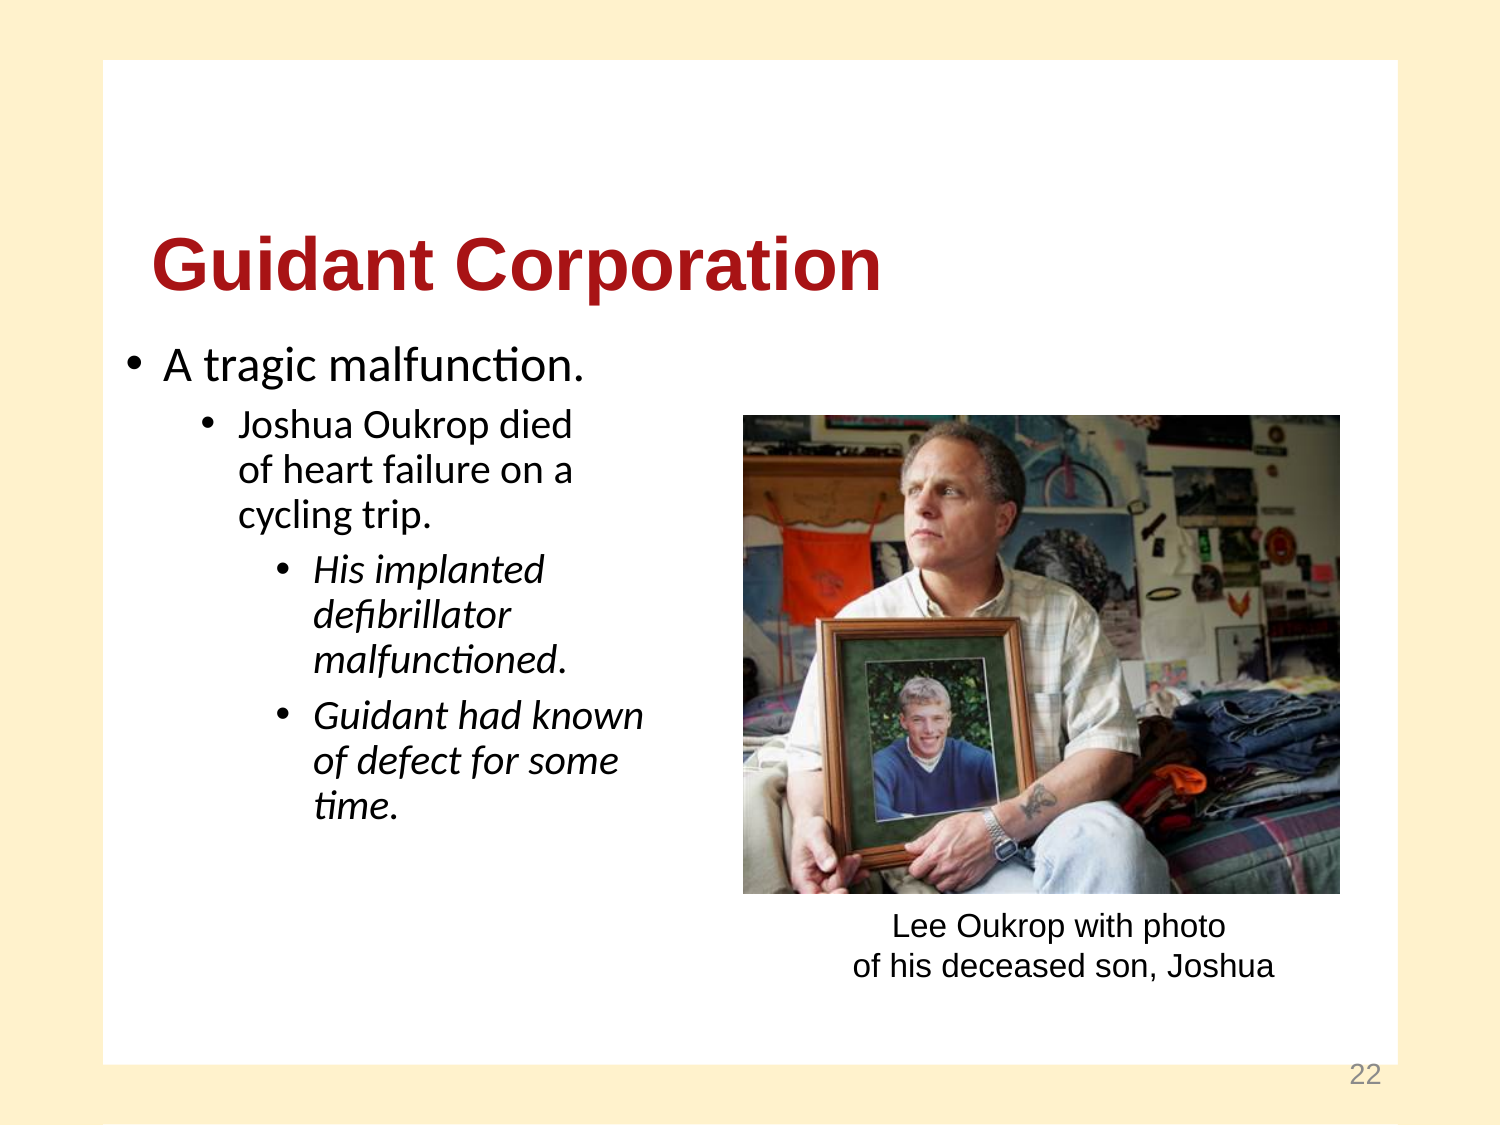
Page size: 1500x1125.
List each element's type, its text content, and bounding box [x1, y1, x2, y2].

picture [743, 415, 1340, 895]
slide_number 22 [1059, 1042, 1397, 1103]
list A tragic malfunction. Joshua Oukrop died of heart failure on a cycling trip. His implanted defibrillator malfunctioned. Guidant had known of defect for some time. [110, 330, 1461, 1118]
text_box Lee Oukrop with photo of his deceased son, Joshua [768, 896, 1360, 992]
text_box Guidant Corporation [136, 125, 1487, 313]
